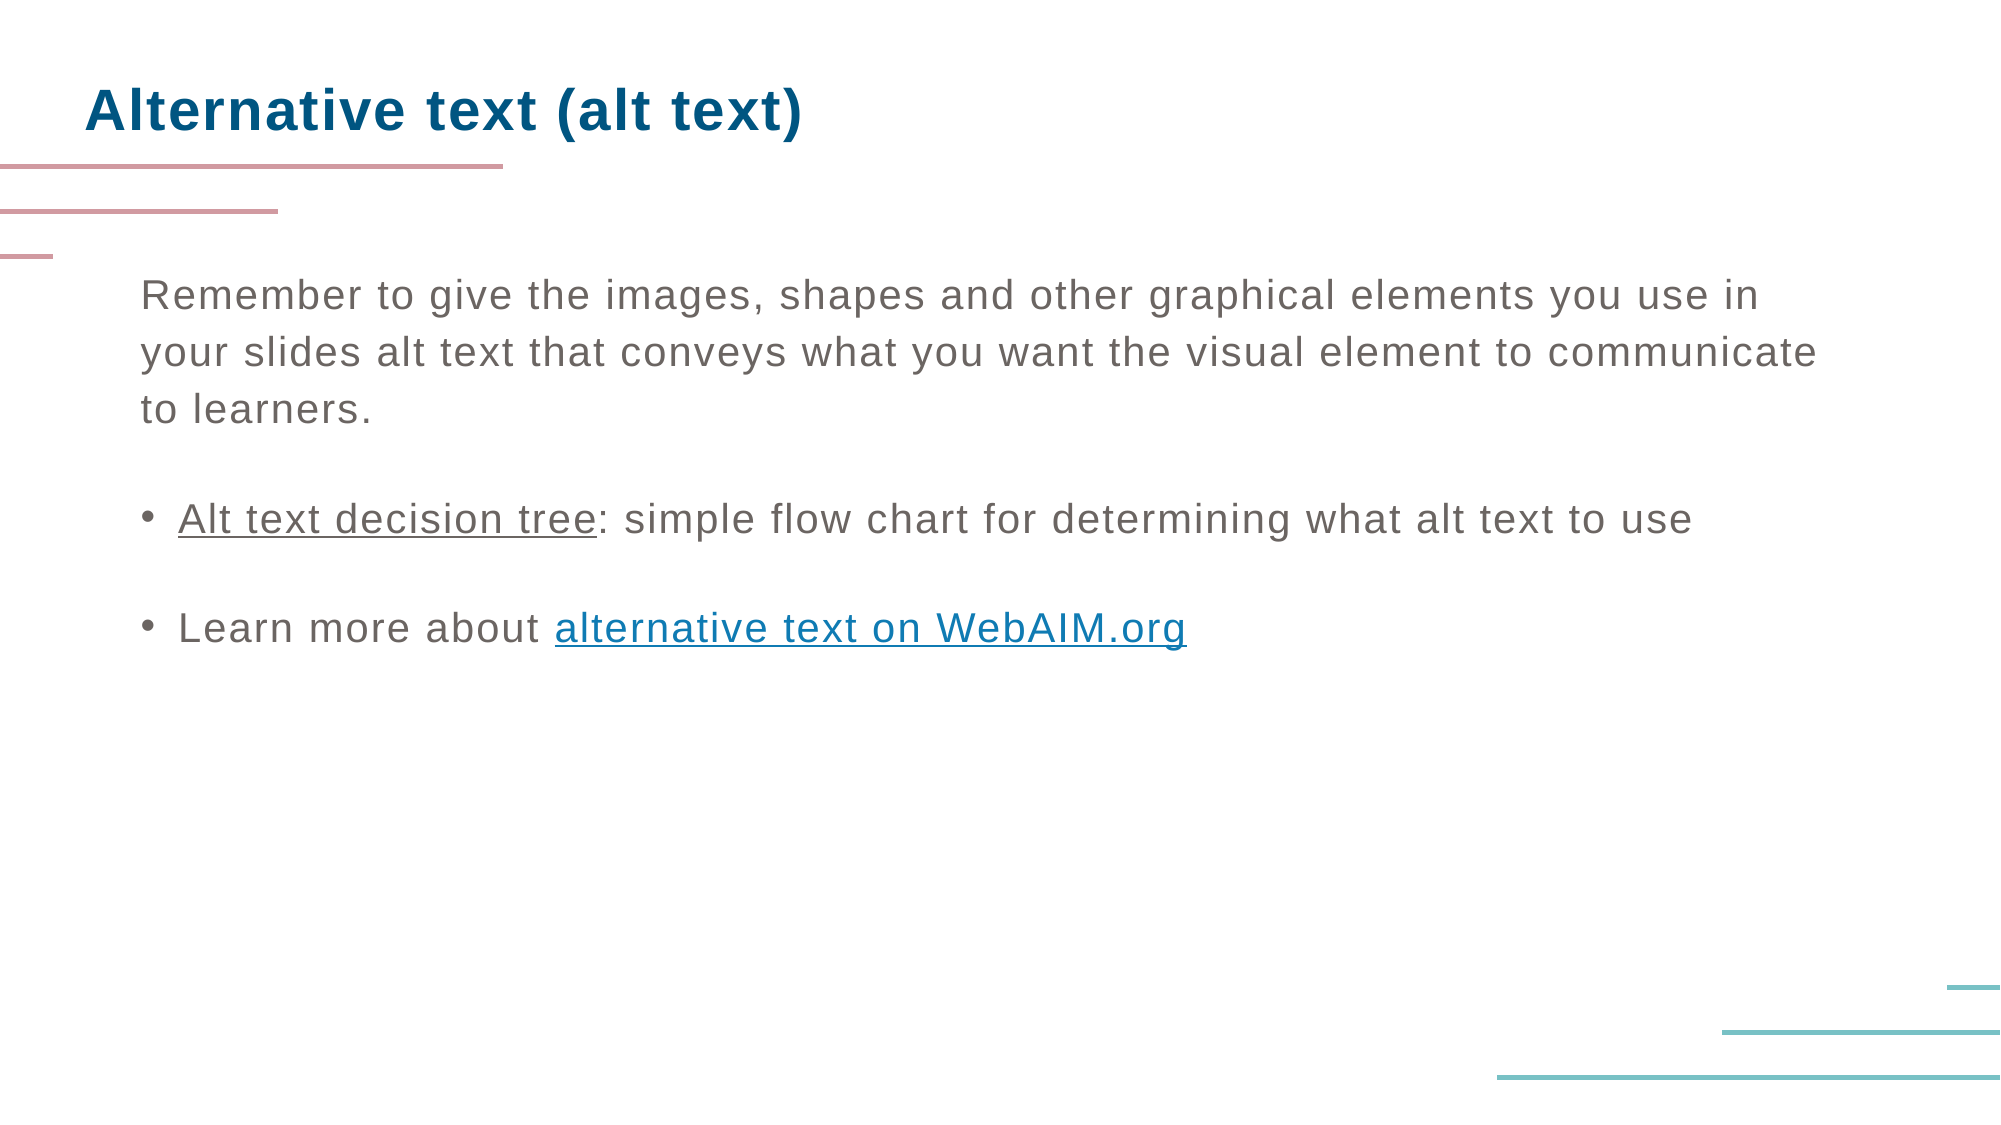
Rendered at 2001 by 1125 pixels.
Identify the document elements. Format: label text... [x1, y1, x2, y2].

list Remember to give the images, shapes and other graphical elements you use in your slides alt text that conveys what you want the visual element to communicate to learners. Alt text decision tree: simple flow chart for determining what alt text to use Learn more about alternative text on WebAIM.org [125, 253, 1875, 1014]
title Alternative text (alt text) [69, 55, 1931, 162]
